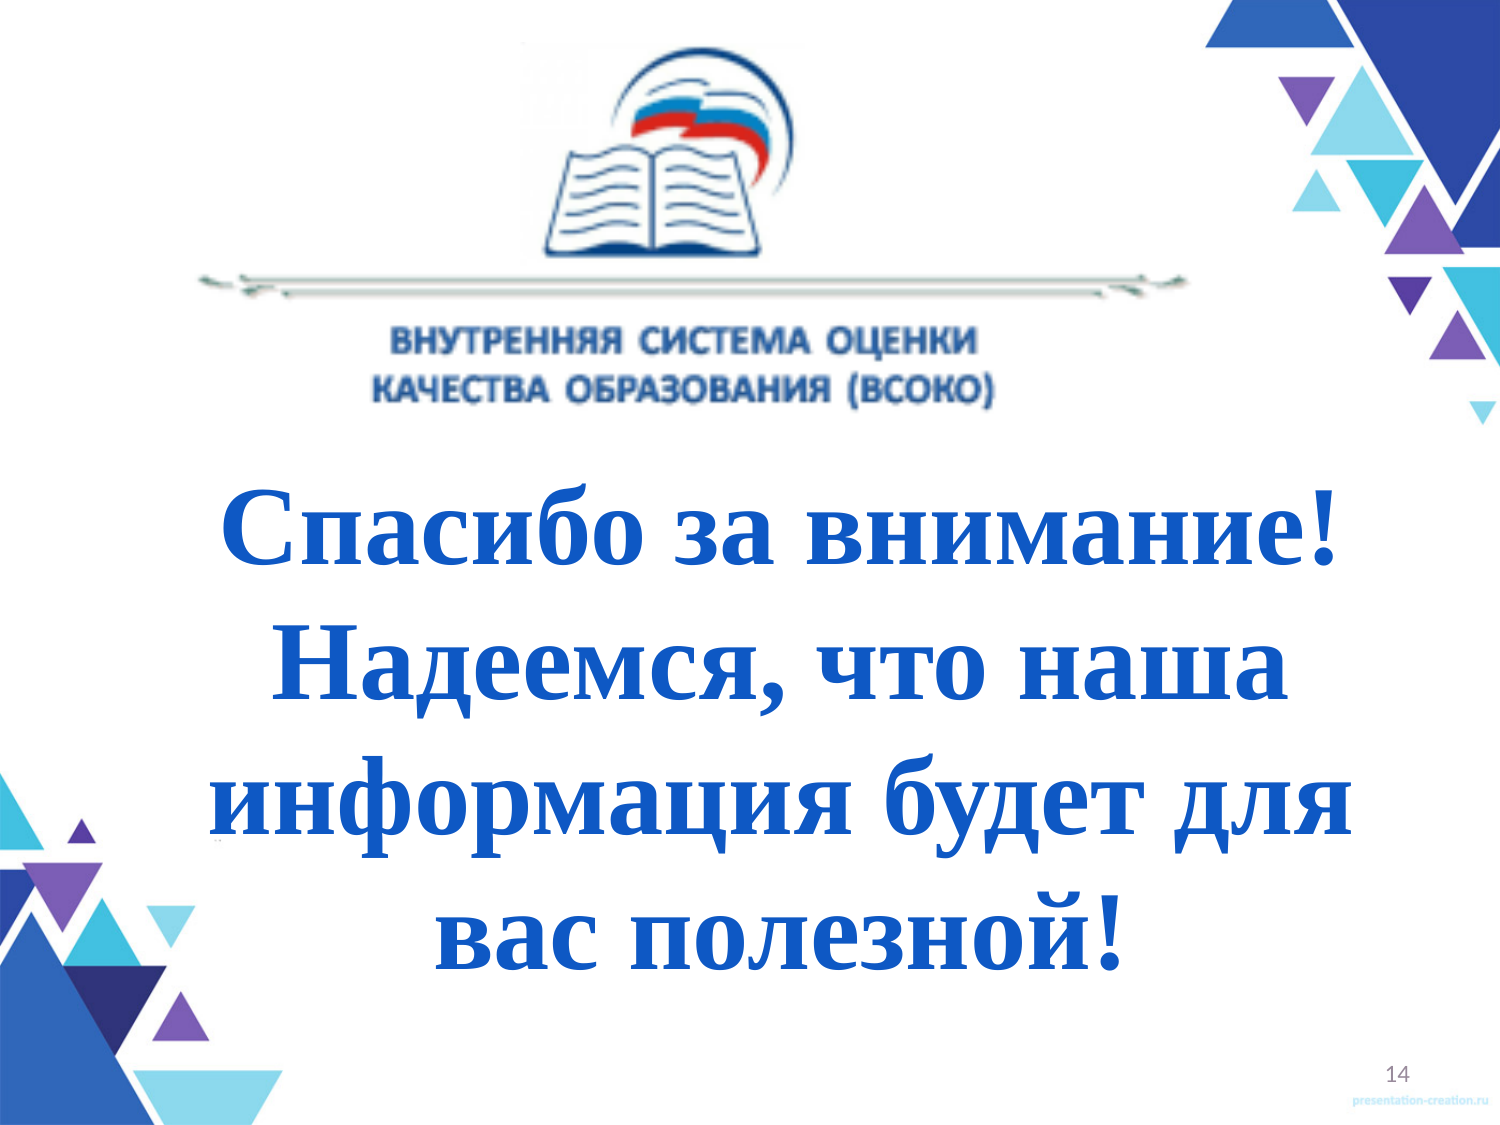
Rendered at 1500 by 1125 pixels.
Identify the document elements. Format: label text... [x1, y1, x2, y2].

text_box Спасибо за внимание! Надеемся, что наша информация будет для вас полезной! [166, 444, 1396, 1000]
picture [0, 0, 1500, 1125]
slide_number 14 [1074, 1042, 1425, 1103]
